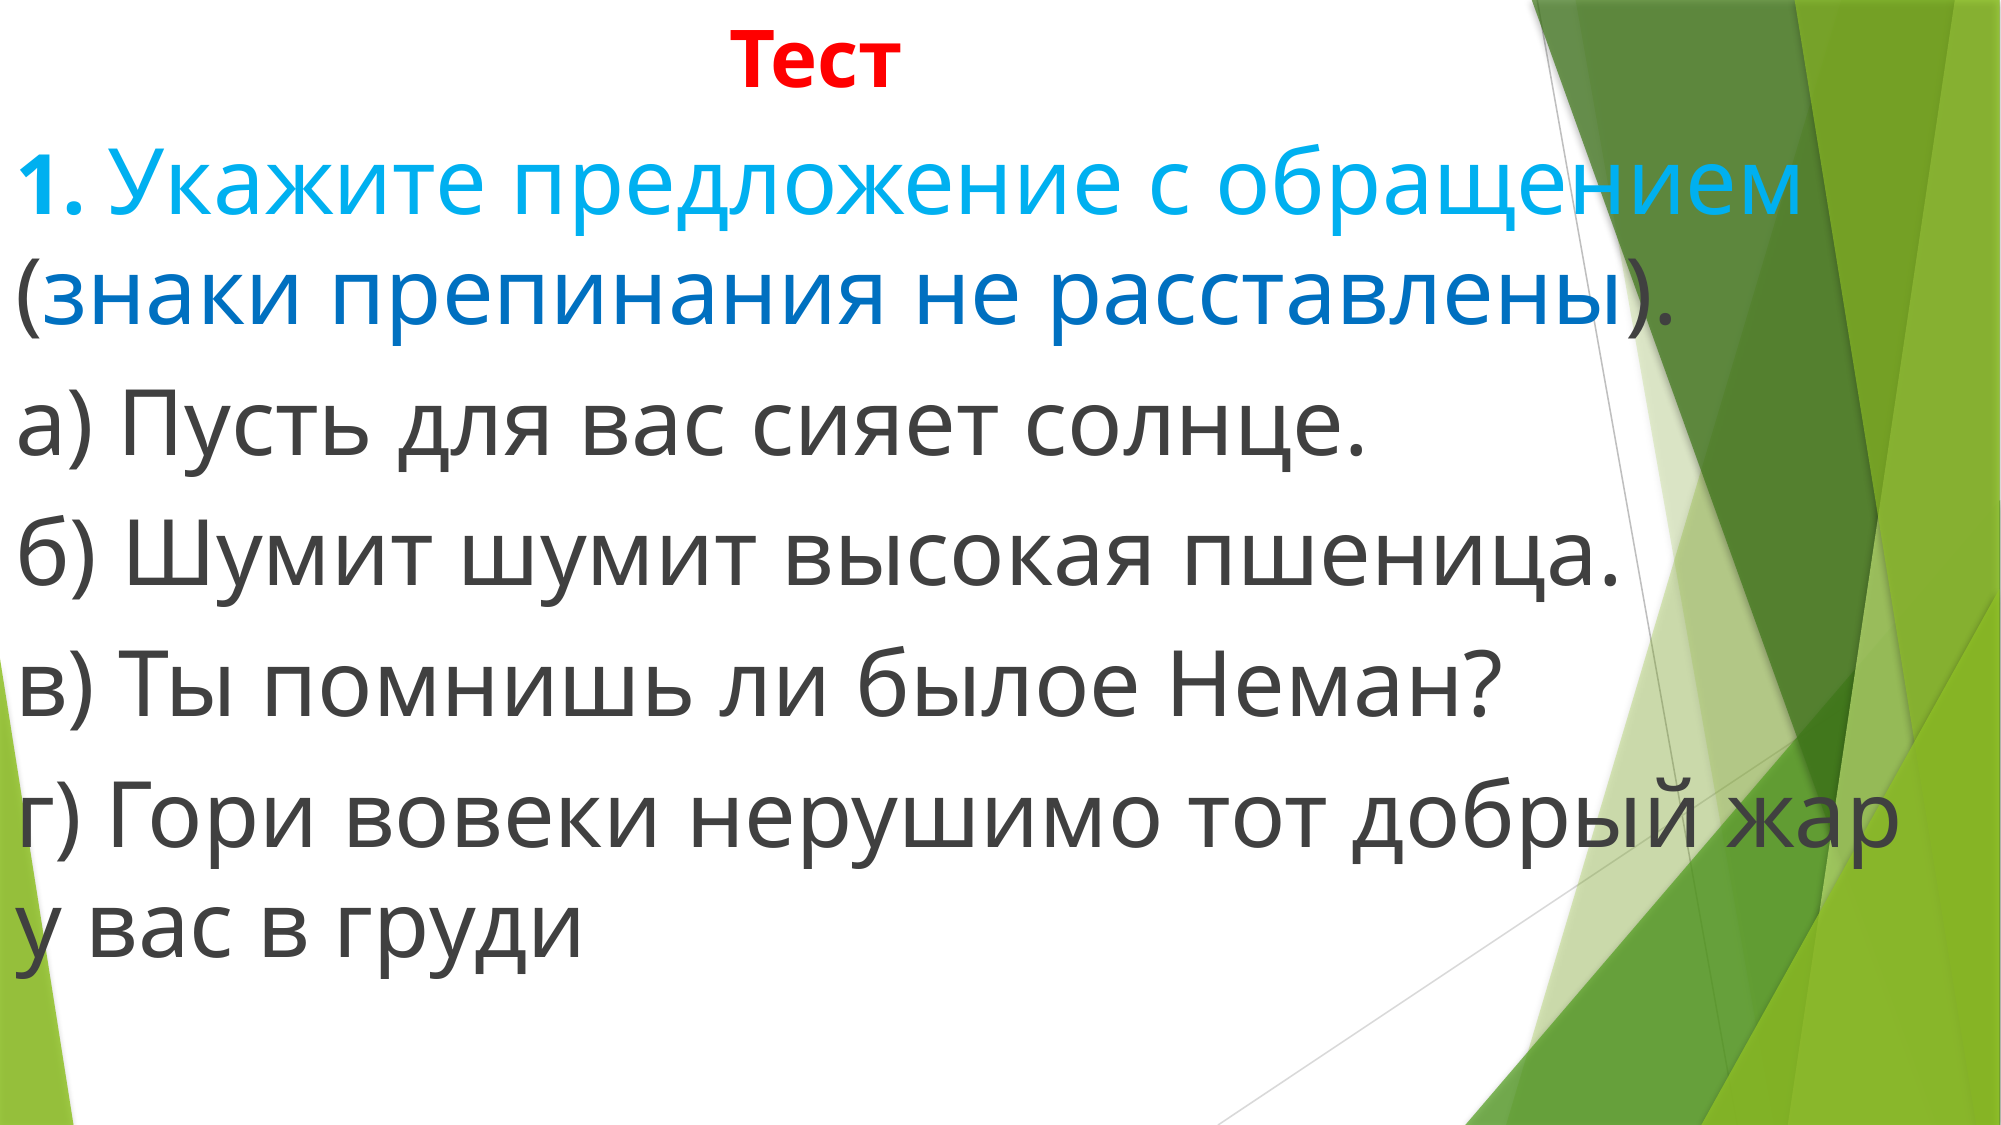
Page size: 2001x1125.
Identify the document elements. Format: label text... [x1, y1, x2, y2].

title Тест [111, 0, 1522, 111]
list 1. Укажите предложение с обращением (знаки препинания не расставлены). а) Пусть для вас сияет солнце. б) Шумит шумит высокая пшеница. в) Ты помнишь ли былое Неман? г) Гори вовеки нерушимо тот добрый жар у вас в груди [0, 228, 1975, 991]
